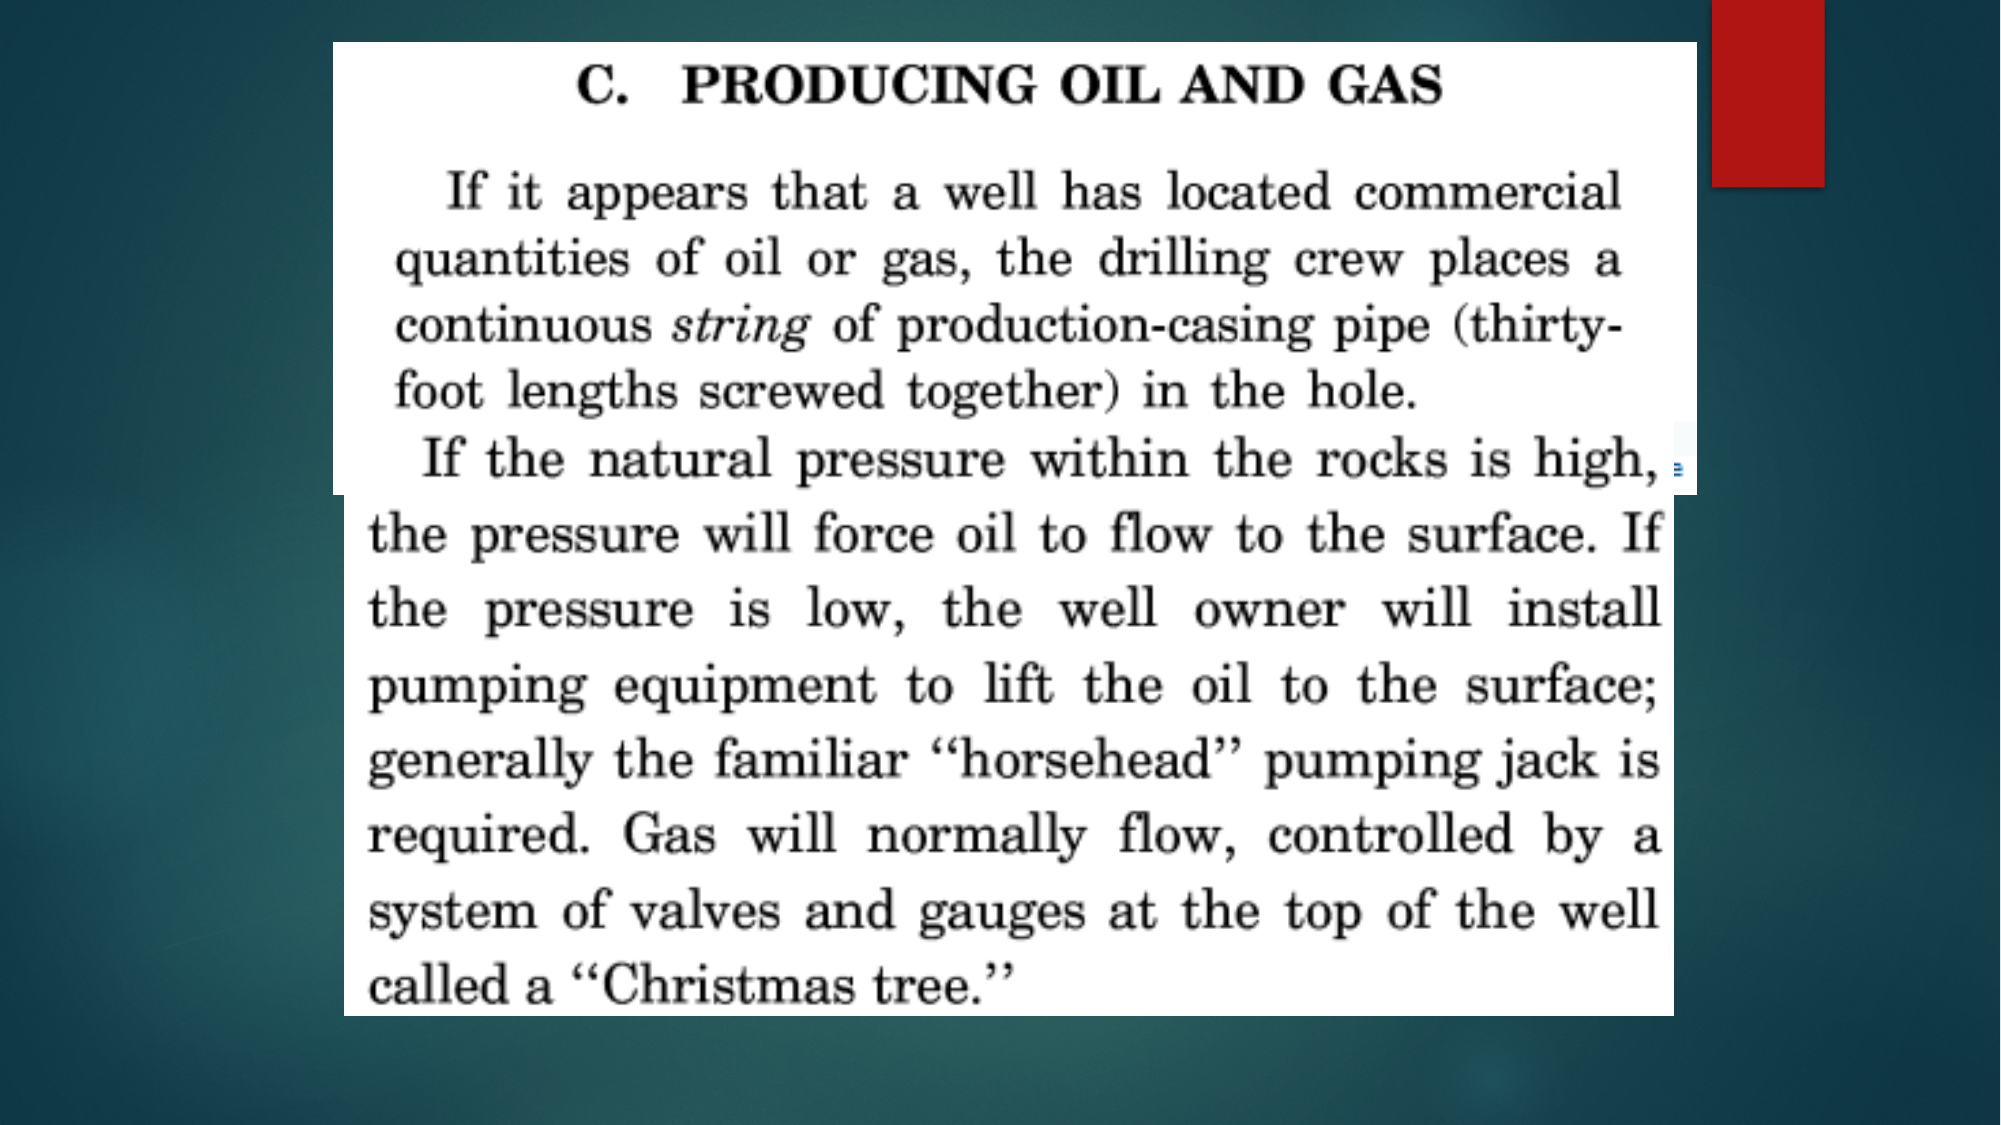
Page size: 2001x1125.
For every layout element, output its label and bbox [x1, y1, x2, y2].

picture [0, 0, 1698, 1125]
